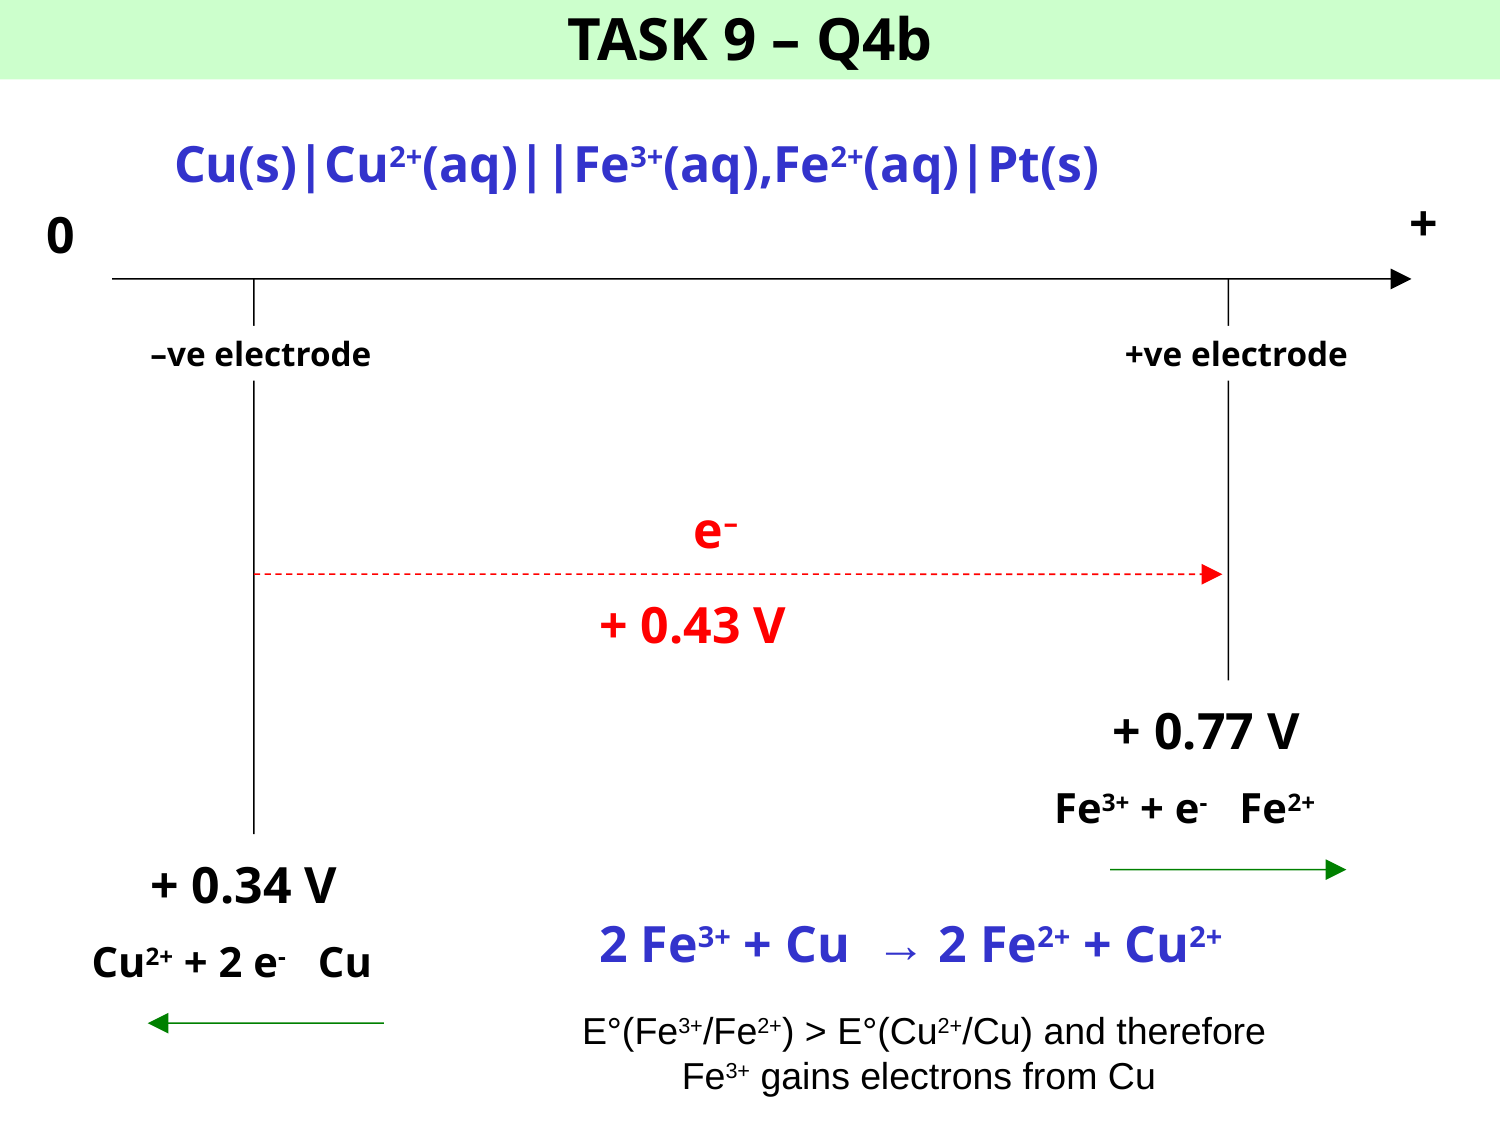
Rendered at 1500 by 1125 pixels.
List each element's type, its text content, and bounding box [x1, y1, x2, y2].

text_box 2 Fe3+ + Cu → 2 Fe2+ + Cu2+ [584, 905, 1376, 980]
text_box + [1394, 184, 1467, 260]
text_box + 0.34 V [135, 845, 384, 921]
text_box –ve electrode [135, 325, 408, 381]
text_box e– [679, 491, 774, 567]
text_box E°(Fe3+/Fe2+) > E°(Cu2+/Cu) and therefore Fe3+ gains electrons from Cu [549, 999, 1300, 1105]
text_box 0 [32, 196, 104, 272]
text_box [1229, 268, 1412, 290]
text_box +ve electrode [1110, 325, 1382, 381]
text_box TASK 9 – Q4b [0, 0, 1500, 80]
text_box [147, 1012, 384, 1034]
text_box [1110, 859, 1347, 880]
text_box + 0.77 V [1098, 692, 1347, 767]
text_box [1200, 563, 1223, 585]
text_box Cu(s)|Cu2+(aq)||Fe3+(aq),Fe2+(aq)|Pt(s) [159, 125, 1365, 201]
text_box + 0.43 V [584, 585, 833, 661]
